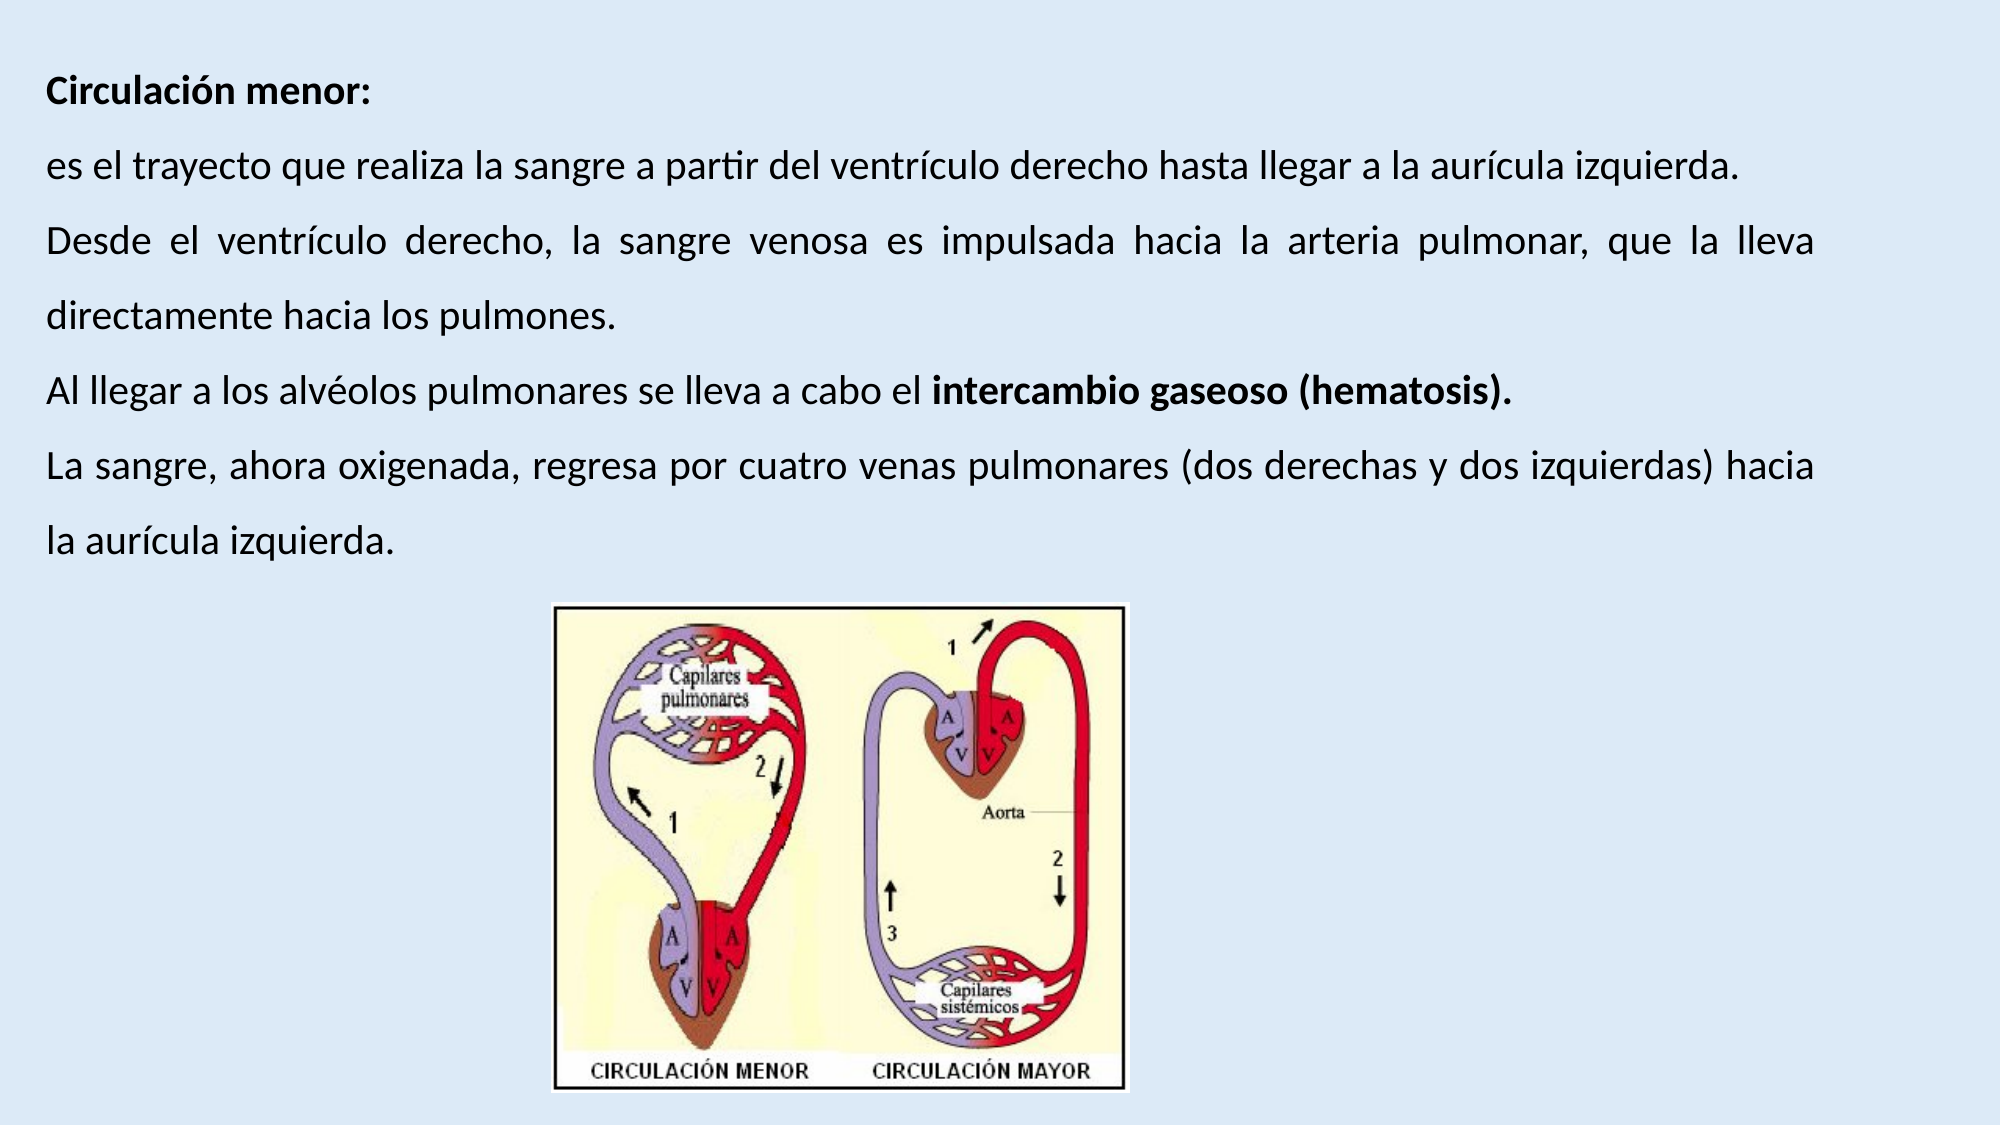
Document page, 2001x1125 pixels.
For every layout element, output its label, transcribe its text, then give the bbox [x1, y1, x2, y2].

text_box Circulación menor: es el trayecto que realiza la sangre a partir del ventrículo derecho hasta llegar a la aurícula izquierda. Desde el ventrículo derecho, la sangre venosa es impulsada hacia la arteria pulmonar, que la lleva directamente hacia los pulmones. Al llegar a los alvéolos pulmonares se lleva a cabo el intercambio gaseoso (hematosis). La sangre, ahora oxigenada, regresa por cuatro venas pulmonares (dos derechas y dos izquierdas) hacia la aurícula izquierda. [31, 30, 1831, 571]
picture [550, 601, 1131, 1094]
